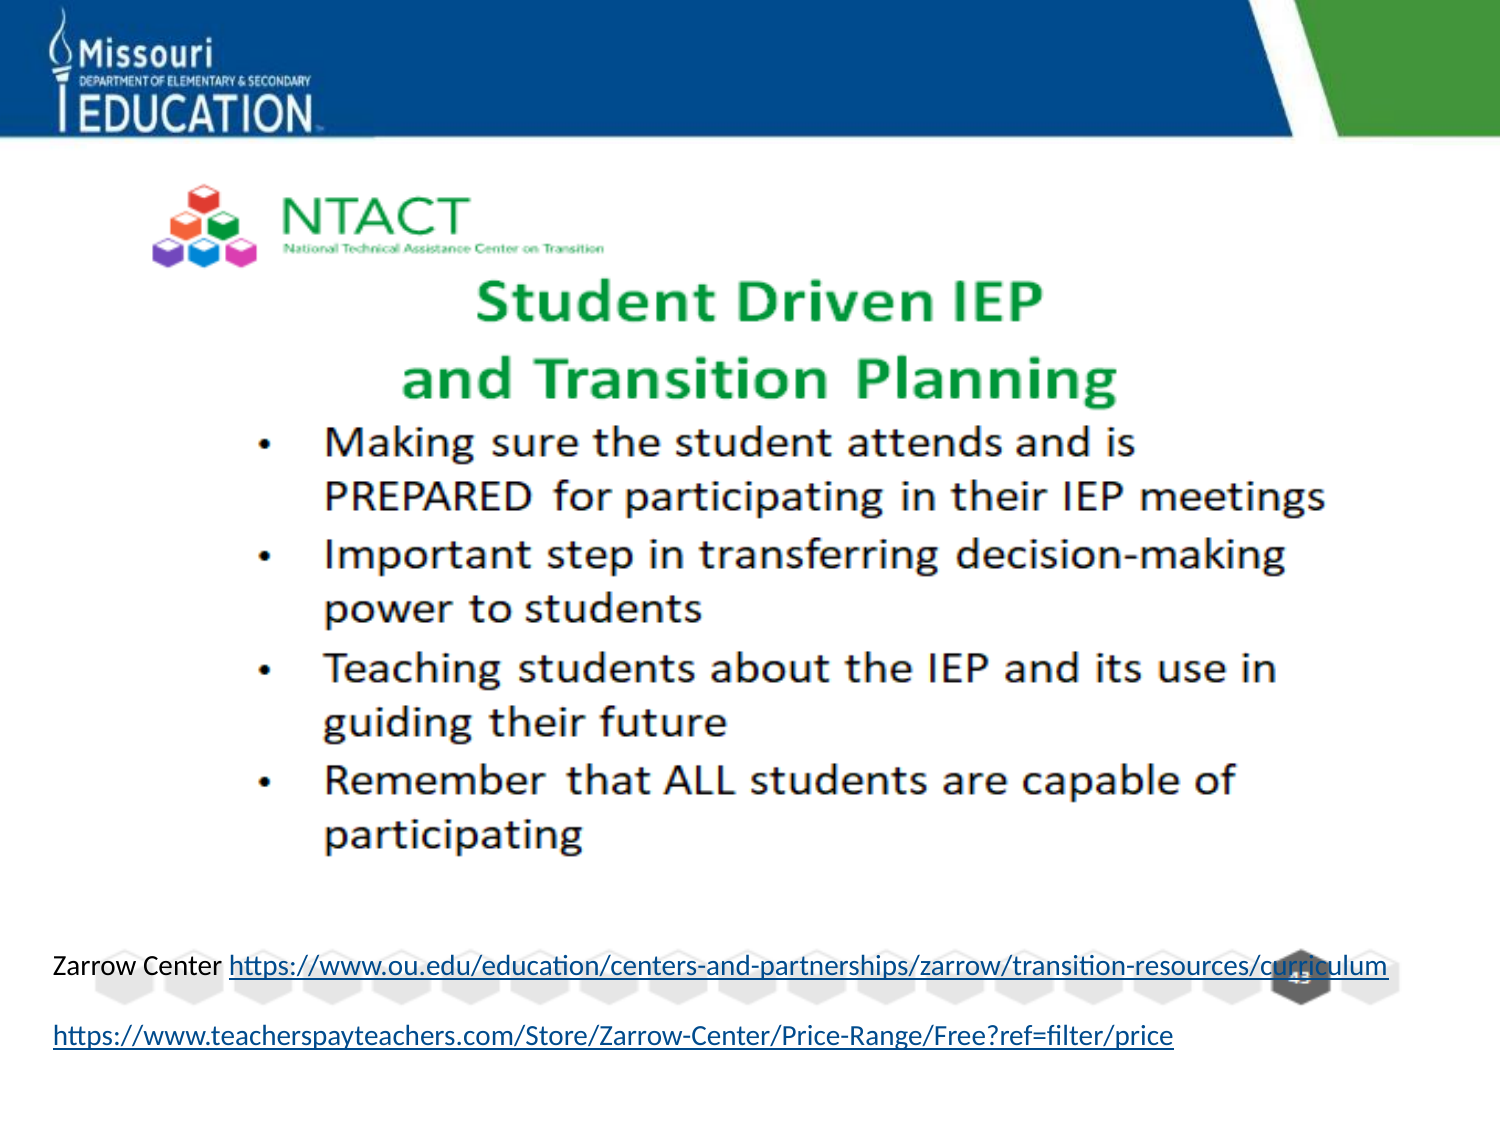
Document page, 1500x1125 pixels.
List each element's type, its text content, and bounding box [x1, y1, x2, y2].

picture [0, 0, 1500, 1125]
text_box Zarrow Center https://www.ou.edu/education/centers-and-partnerships/zarrow/transition-resources/curriculum https://www.teacherspayteachers.com/Store/Zarrow-Center/Price-Range/Free?ref=filter/price [37, 931, 1440, 1102]
